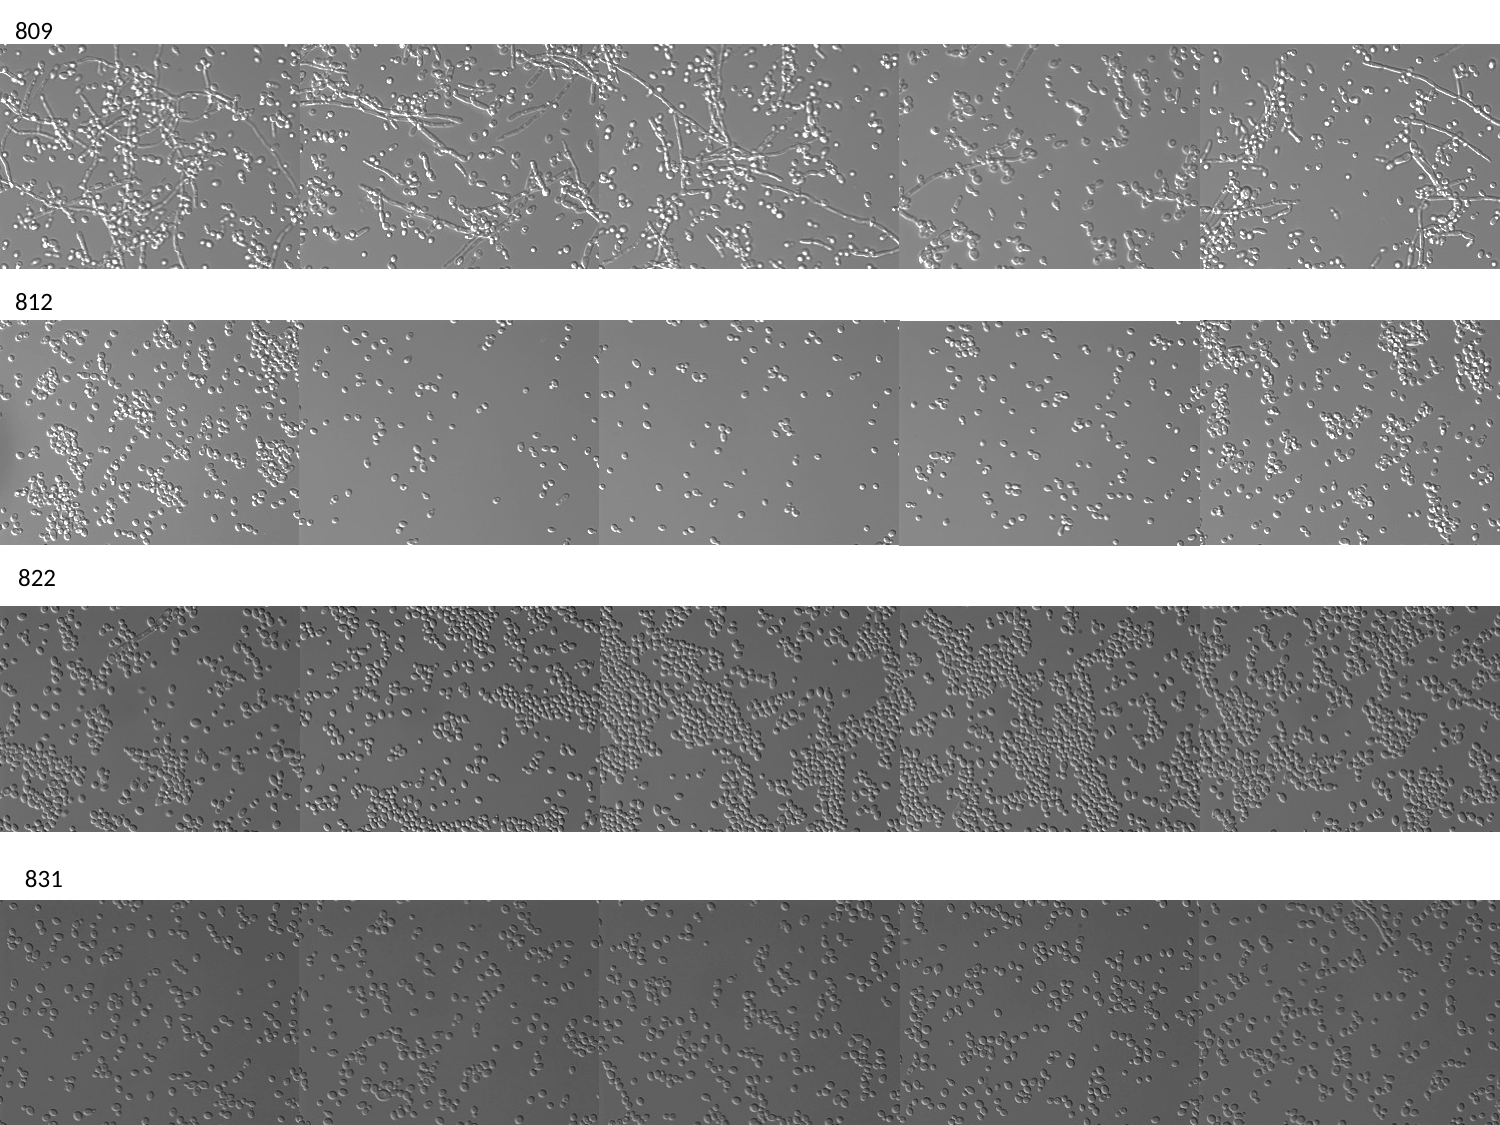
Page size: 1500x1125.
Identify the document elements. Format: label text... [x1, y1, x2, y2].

picture [0, 44, 1500, 270]
text_box 822 [3, 554, 72, 599]
picture [0, 319, 1500, 547]
picture [0, 606, 1500, 832]
text_box 812 [0, 278, 69, 318]
text_box 831 [10, 854, 79, 898]
picture [0, 899, 1500, 1125]
text_box 809 [0, 7, 69, 42]
